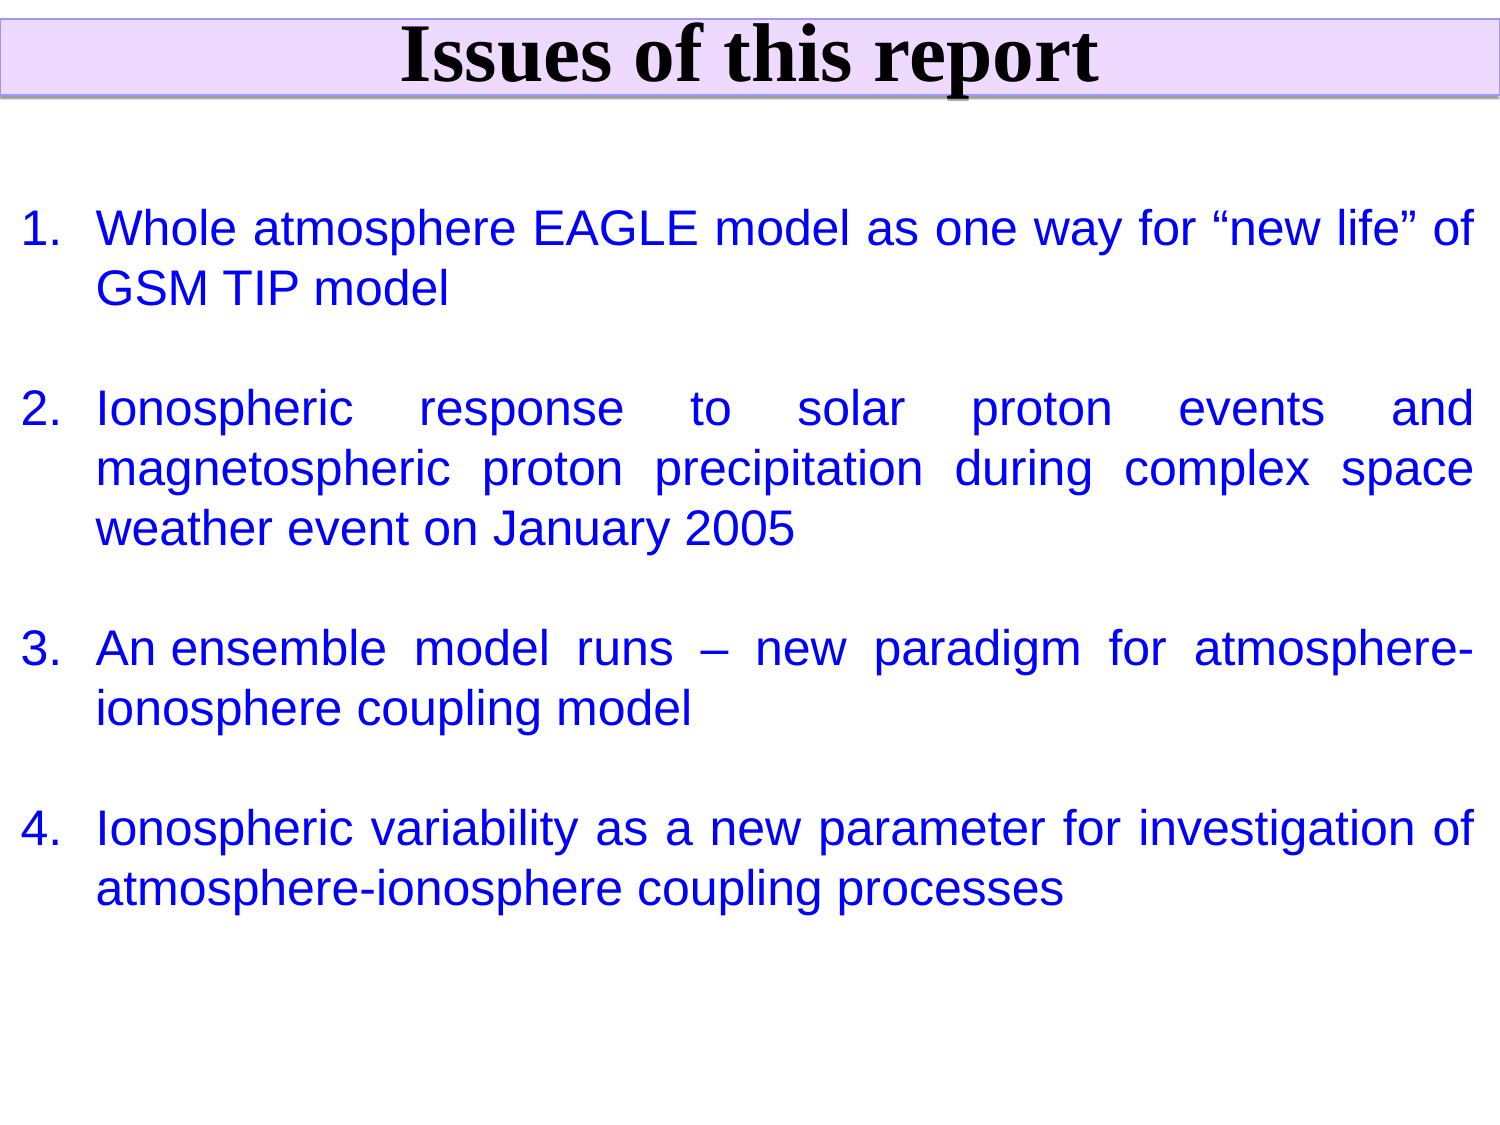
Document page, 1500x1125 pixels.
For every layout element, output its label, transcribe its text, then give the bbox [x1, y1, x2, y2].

text_box Whole atmosphere EAGLE model as one way for “new life” of GSM TIP model Ionospheric response to solar proton events and magnetospheric proton precipitation during complex space weather event on January 2005 An ensemble model runs – new paradigm for atmosphere-ionosphere coupling model Ionospheric variability as a new parameter for investigation of atmosphere-ionosphere coupling processes [5, 187, 1490, 1103]
text_box Issues of this report [0, 19, 1500, 96]
